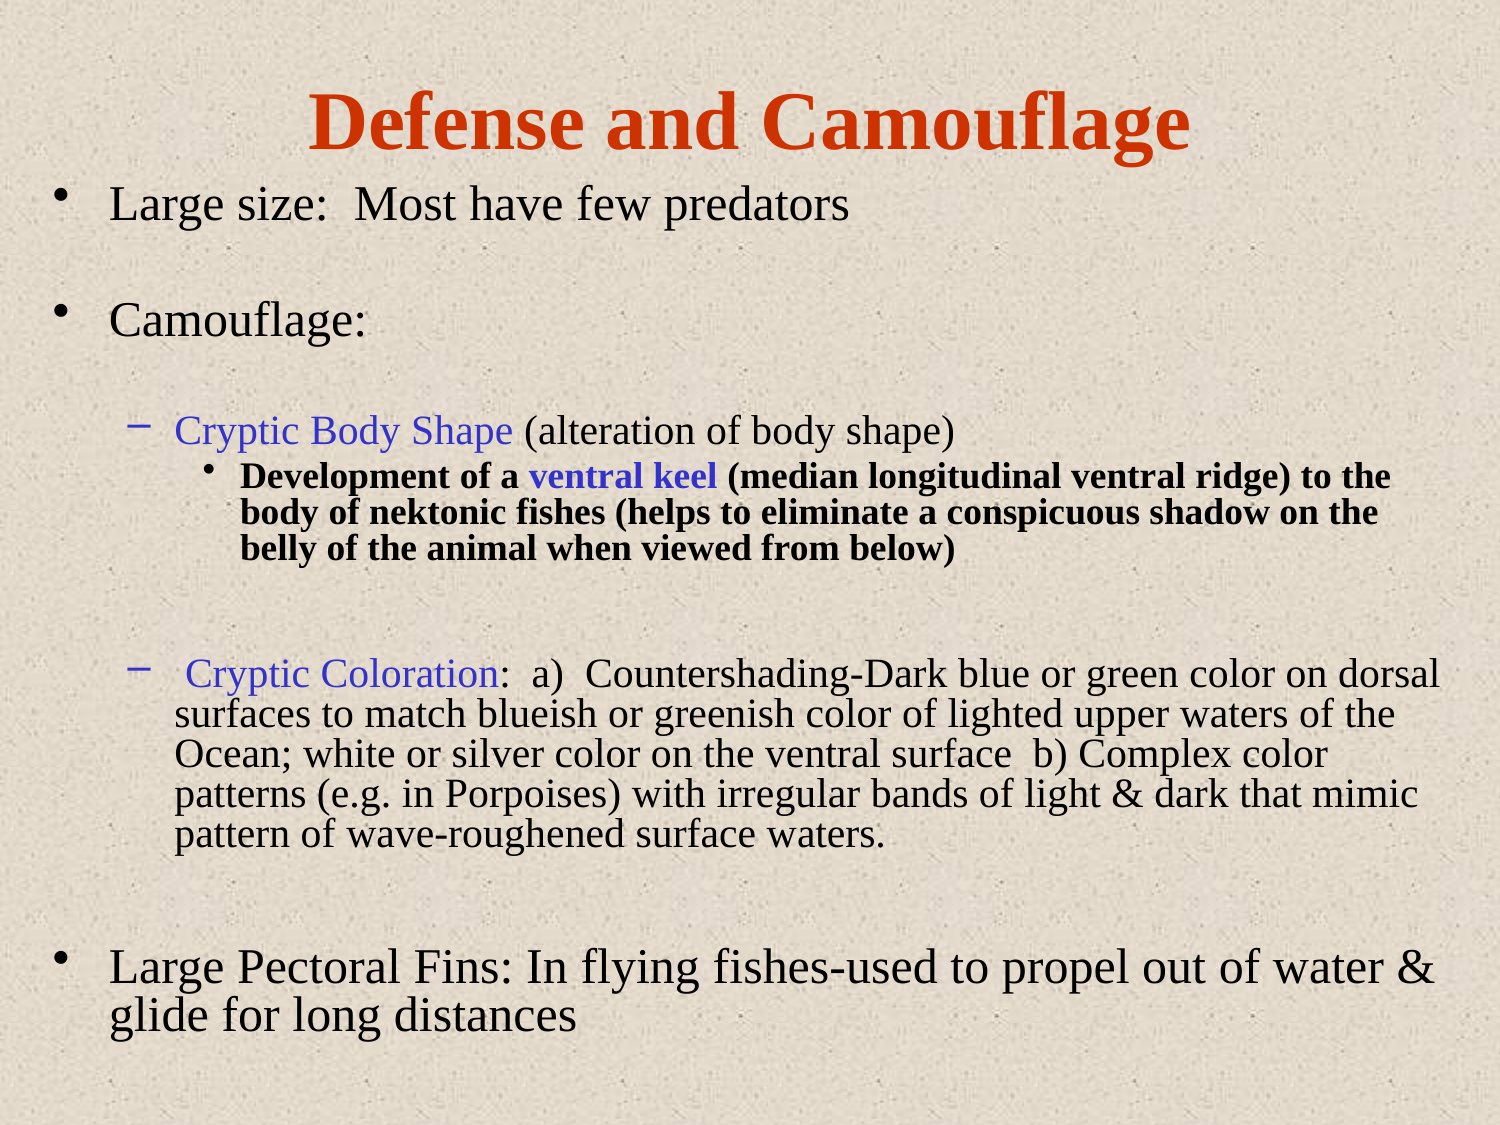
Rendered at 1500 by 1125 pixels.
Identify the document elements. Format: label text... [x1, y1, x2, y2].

picture [0, 0, 1500, 1125]
title Defense and Camouflage [74, 44, 1426, 174]
list Large size: Most have few predators Camouflage: Cryptic Body Shape (alteration of body shape) Development of a ventral keel (median longitudinal ventral ridge) to the body of nektonic fishes (helps to eliminate a conspicuous shadow on the belly of the animal when viewed from below) Cryptic Coloration: a) Countershading-Dark blue or green color on dorsal surfaces to match blueish or greenish color of lighted upper waters of the Ocean; white or silver color on the ventral surface b) Complex color patterns (e.g. in Porpoises) with irregular bands of light & dark that mimic pattern of wave-roughened surface waters. Large Pectoral Fins: In flying fishes-used to propel out of water & glide for long distances [37, 174, 1476, 1063]
